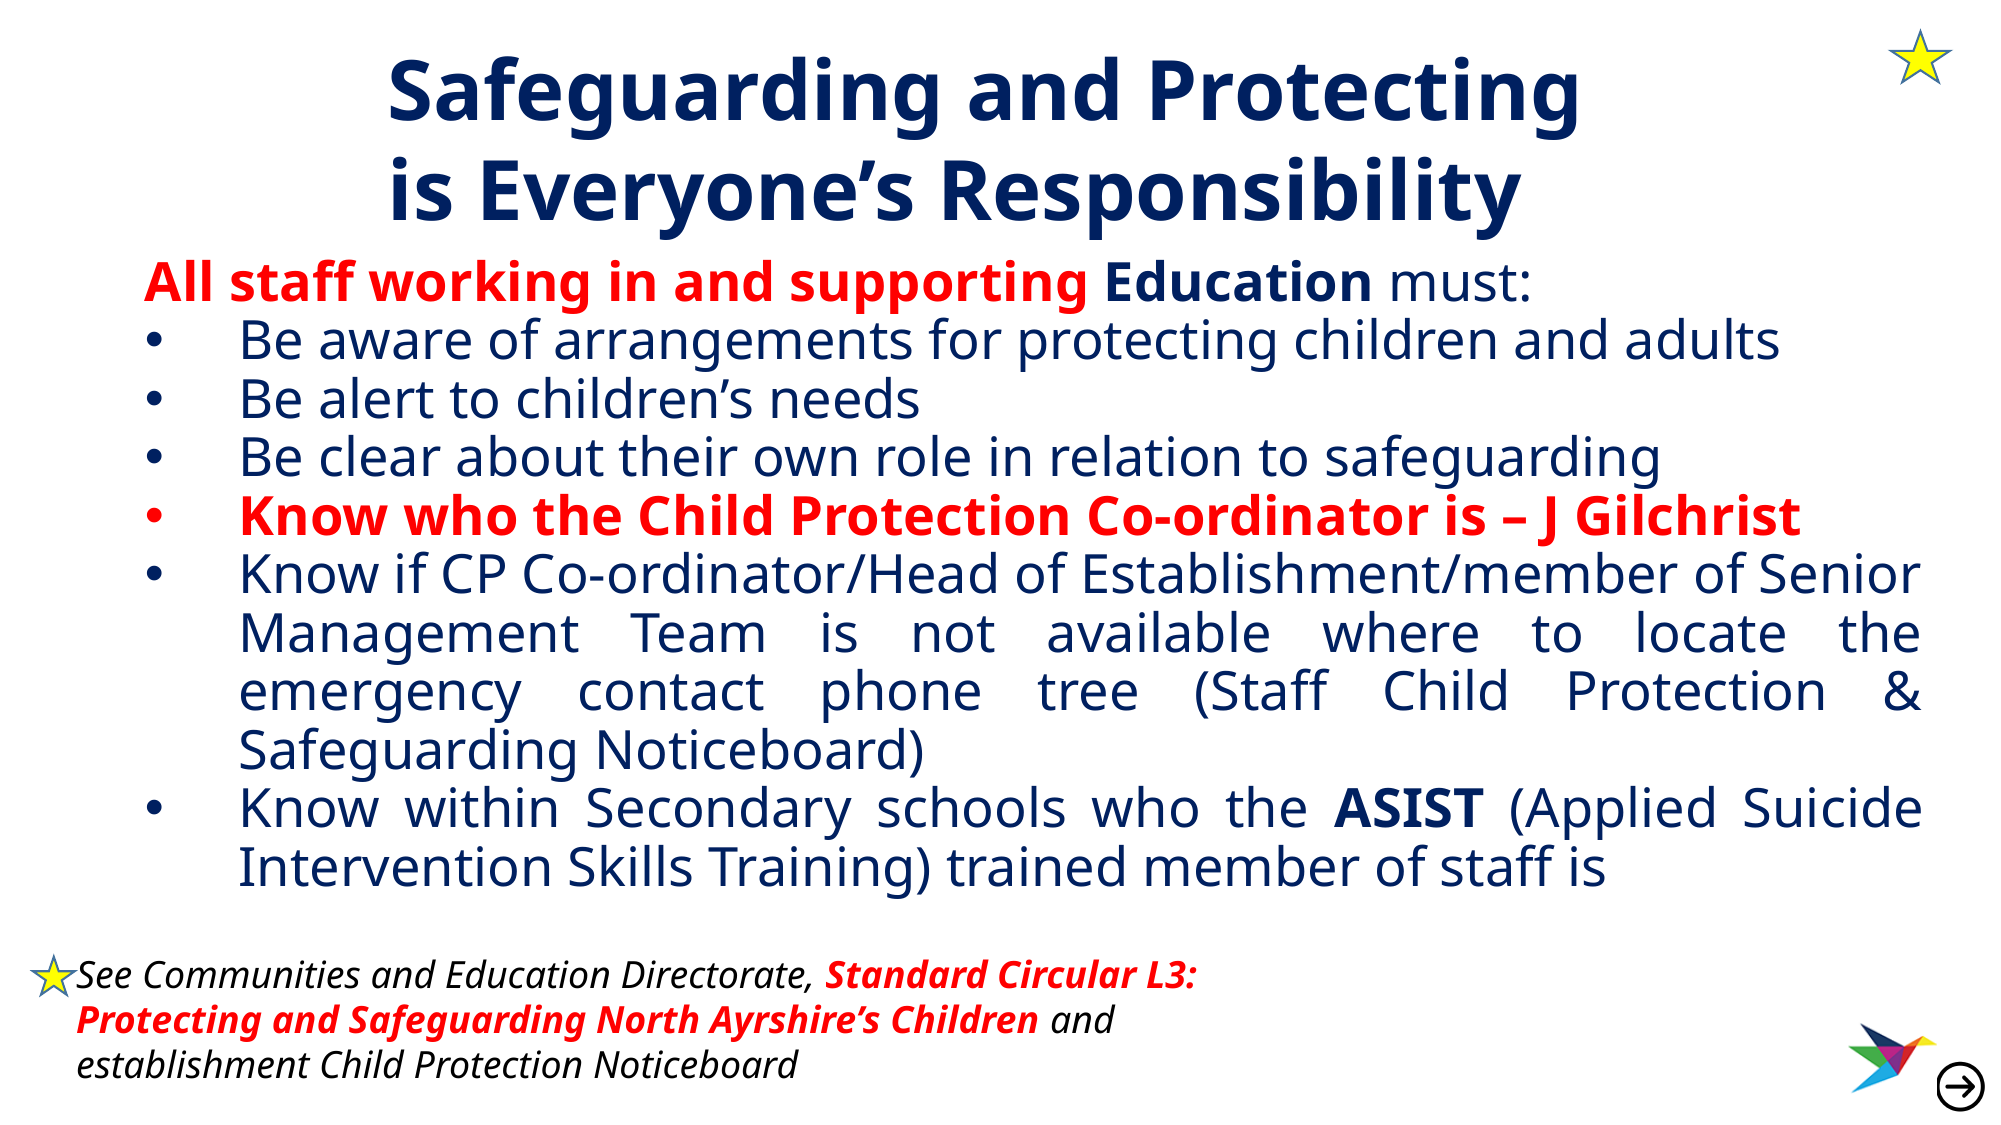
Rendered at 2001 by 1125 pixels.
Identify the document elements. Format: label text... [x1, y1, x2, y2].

text_box [1887, 28, 1954, 85]
text_box See Communities and Education Directorate, Standard Circular L3: Protecting and Safeguarding North Ayrshire’s Children and establishment Child Protection Noticeboard [61, 943, 1366, 1093]
text_box All staff working in and supporting Education must: Be aware of arrangements for protecting children and adults Be alert to children’s needs Be clear about their own role in relation to safeguarding Know who the Child Protection Co-ordinator is – J Gilchrist Know if CP Co-ordinator/Head of Establishment/member of Senior Management Team is not available where to locate the emergency contact phone tree (Staff Child Protection & Safeguarding Noticeboard) Know within Secondary schools who the ASIST (Applied Suicide Intervention Skills Training) trained member of staff is [130, 247, 1939, 968]
picture [1848, 1014, 1991, 1118]
text_box Safeguarding and Protecting is Everyone’s Responsibility [373, 30, 1627, 245]
text_box [29, 953, 78, 998]
